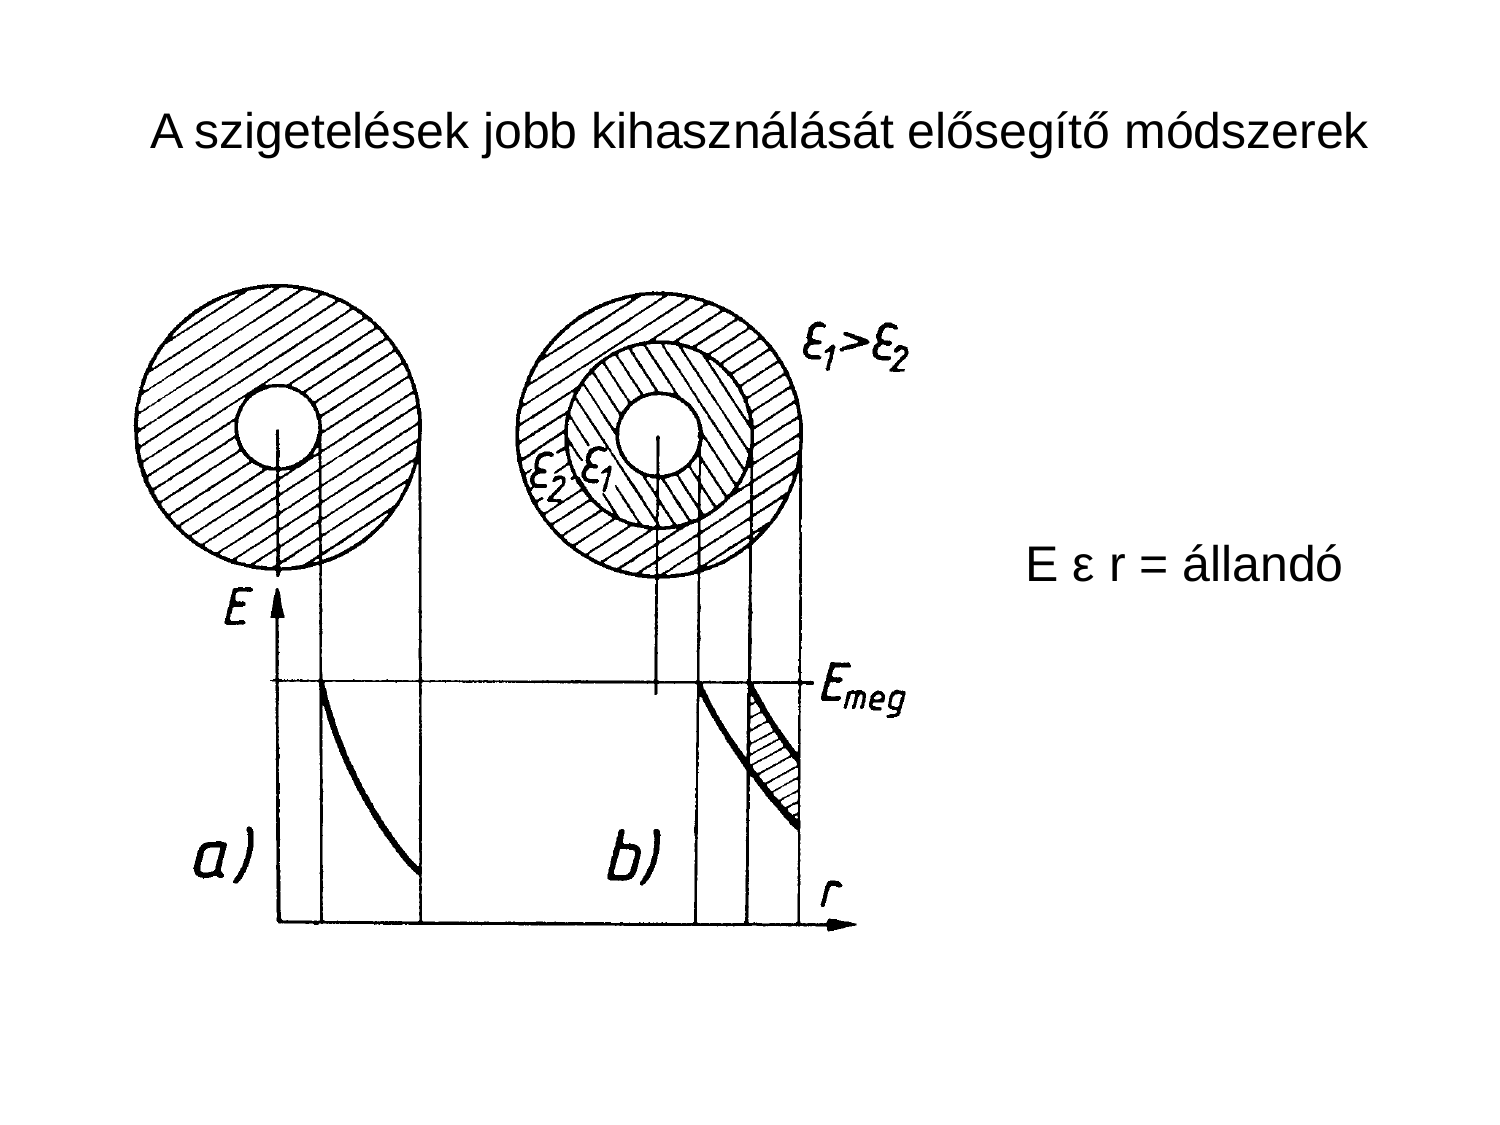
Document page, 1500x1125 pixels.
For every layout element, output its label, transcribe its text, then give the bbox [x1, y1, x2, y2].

text_box A szigetelések jobb kihasználását elősegítő módszerek [135, 91, 1385, 167]
text_box E ε r = állandó [1010, 524, 1359, 600]
picture [115, 240, 931, 949]
